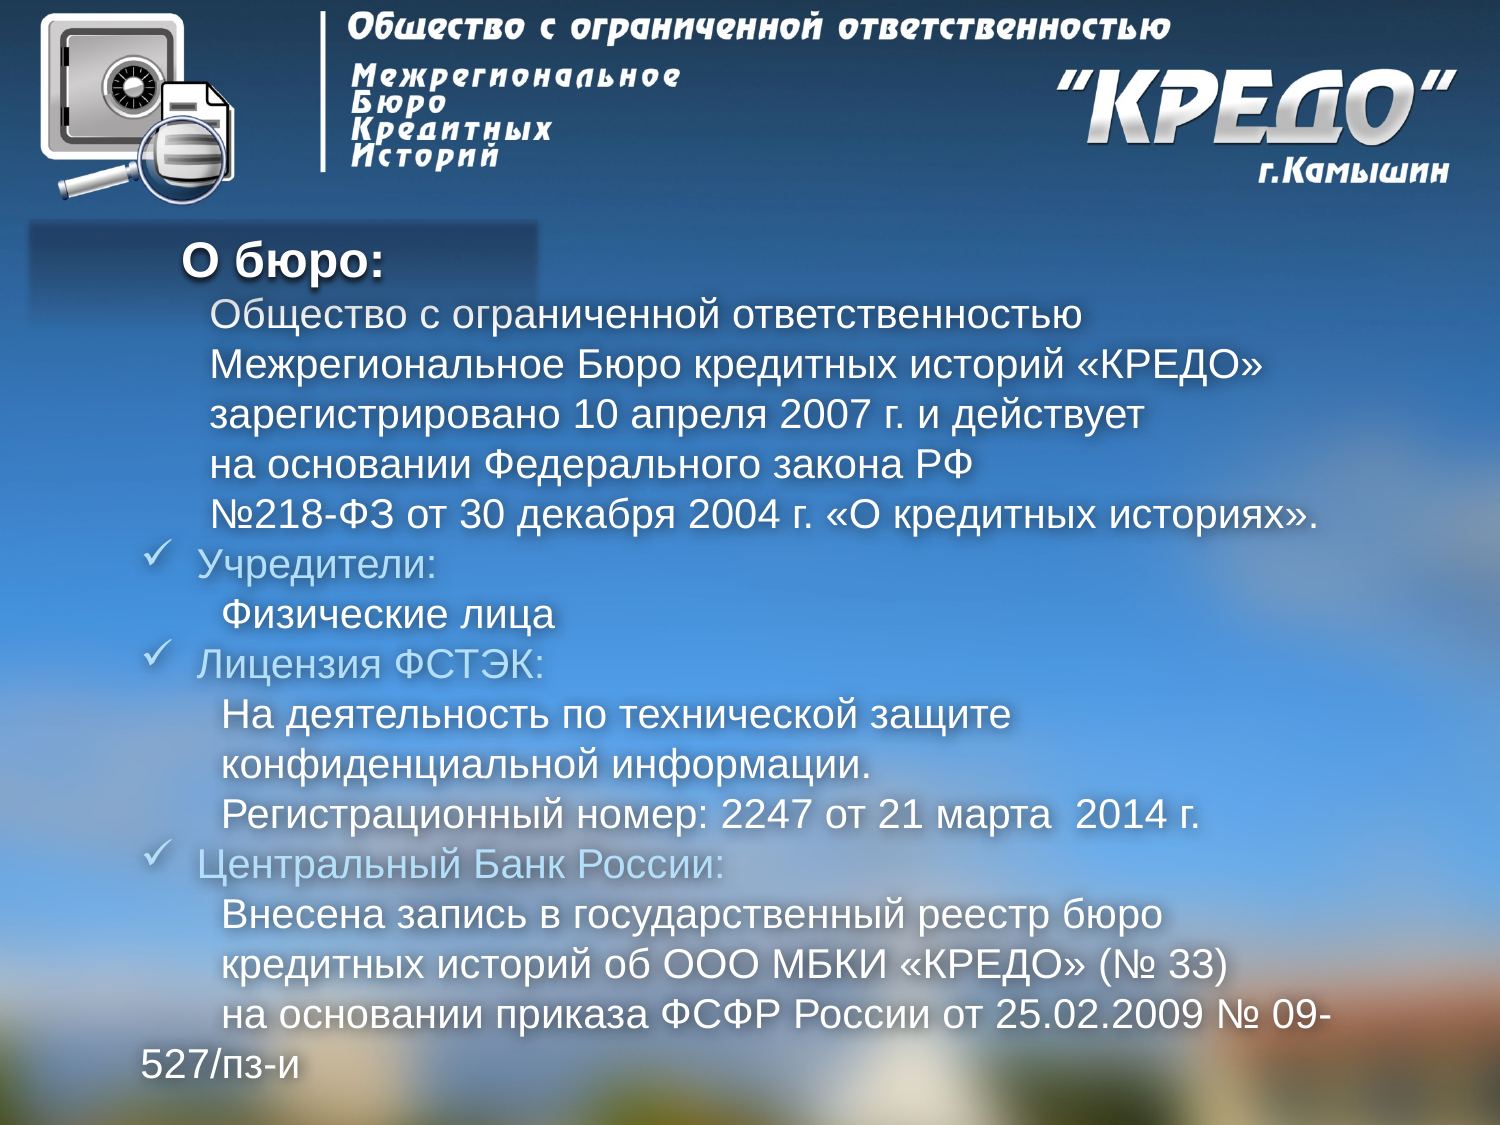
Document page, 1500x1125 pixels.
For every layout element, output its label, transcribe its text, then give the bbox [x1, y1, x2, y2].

list Общество с ограниченной ответственностью Межрегиональное Бюро кредитных историй «КРЕДО» зарегистрировано 10 апреля 2007 г. и действует на основании Федерального закона РФ №218-ФЗ от 30 декабря 2004 г. «О кредитных историях». Учредители: Физические лица Лицензия ФСТЭК: На деятельность по технической защите конфиденциальной информации. Регистрационный номер: 2247 от 21 марта 2014 г. Центральный Банк России: Внесена запись в государственный реестр бюро кредитных историй об ООО МБКИ «КРЕДО» (№ 33) на основании приказа ФСФР России от 25.02.2009 № 09-527/пз-и [76, 349, 1397, 1024]
picture [0, 0, 1500, 1125]
text_box О бюро: [29, 219, 538, 327]
